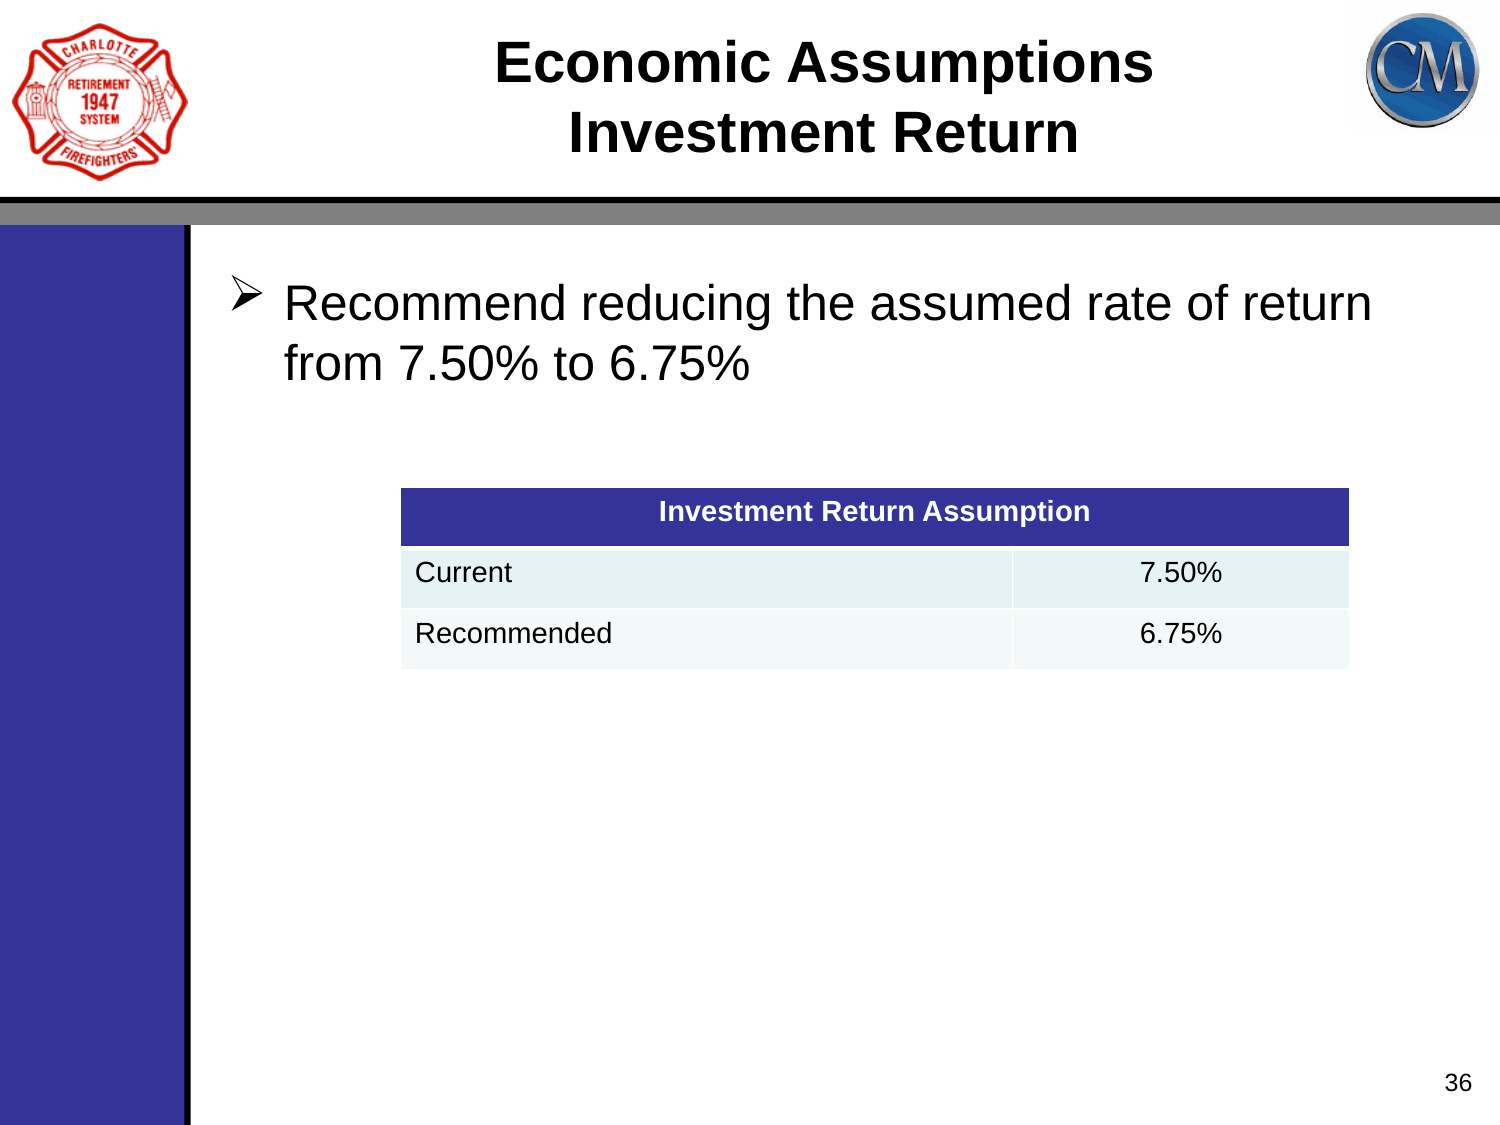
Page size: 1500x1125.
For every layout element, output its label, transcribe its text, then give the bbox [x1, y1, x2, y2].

slide_number 36 [1424, 1059, 1488, 1125]
table_header Investment Return Assumption [401, 488, 1349, 546]
picture [12, 23, 188, 181]
table_cell Current [401, 551, 1012, 608]
title Economic Assumptions Investment Return [324, 0, 1326, 188]
table_cell Recommended [401, 610, 1012, 669]
table_cell 6.75% [1013, 610, 1349, 669]
table_cell 7.50% [1013, 551, 1349, 608]
list Recommend reducing the assumed rate of return from 7.50% to 6.75% [212, 262, 1426, 1006]
picture [1350, 0, 1500, 132]
